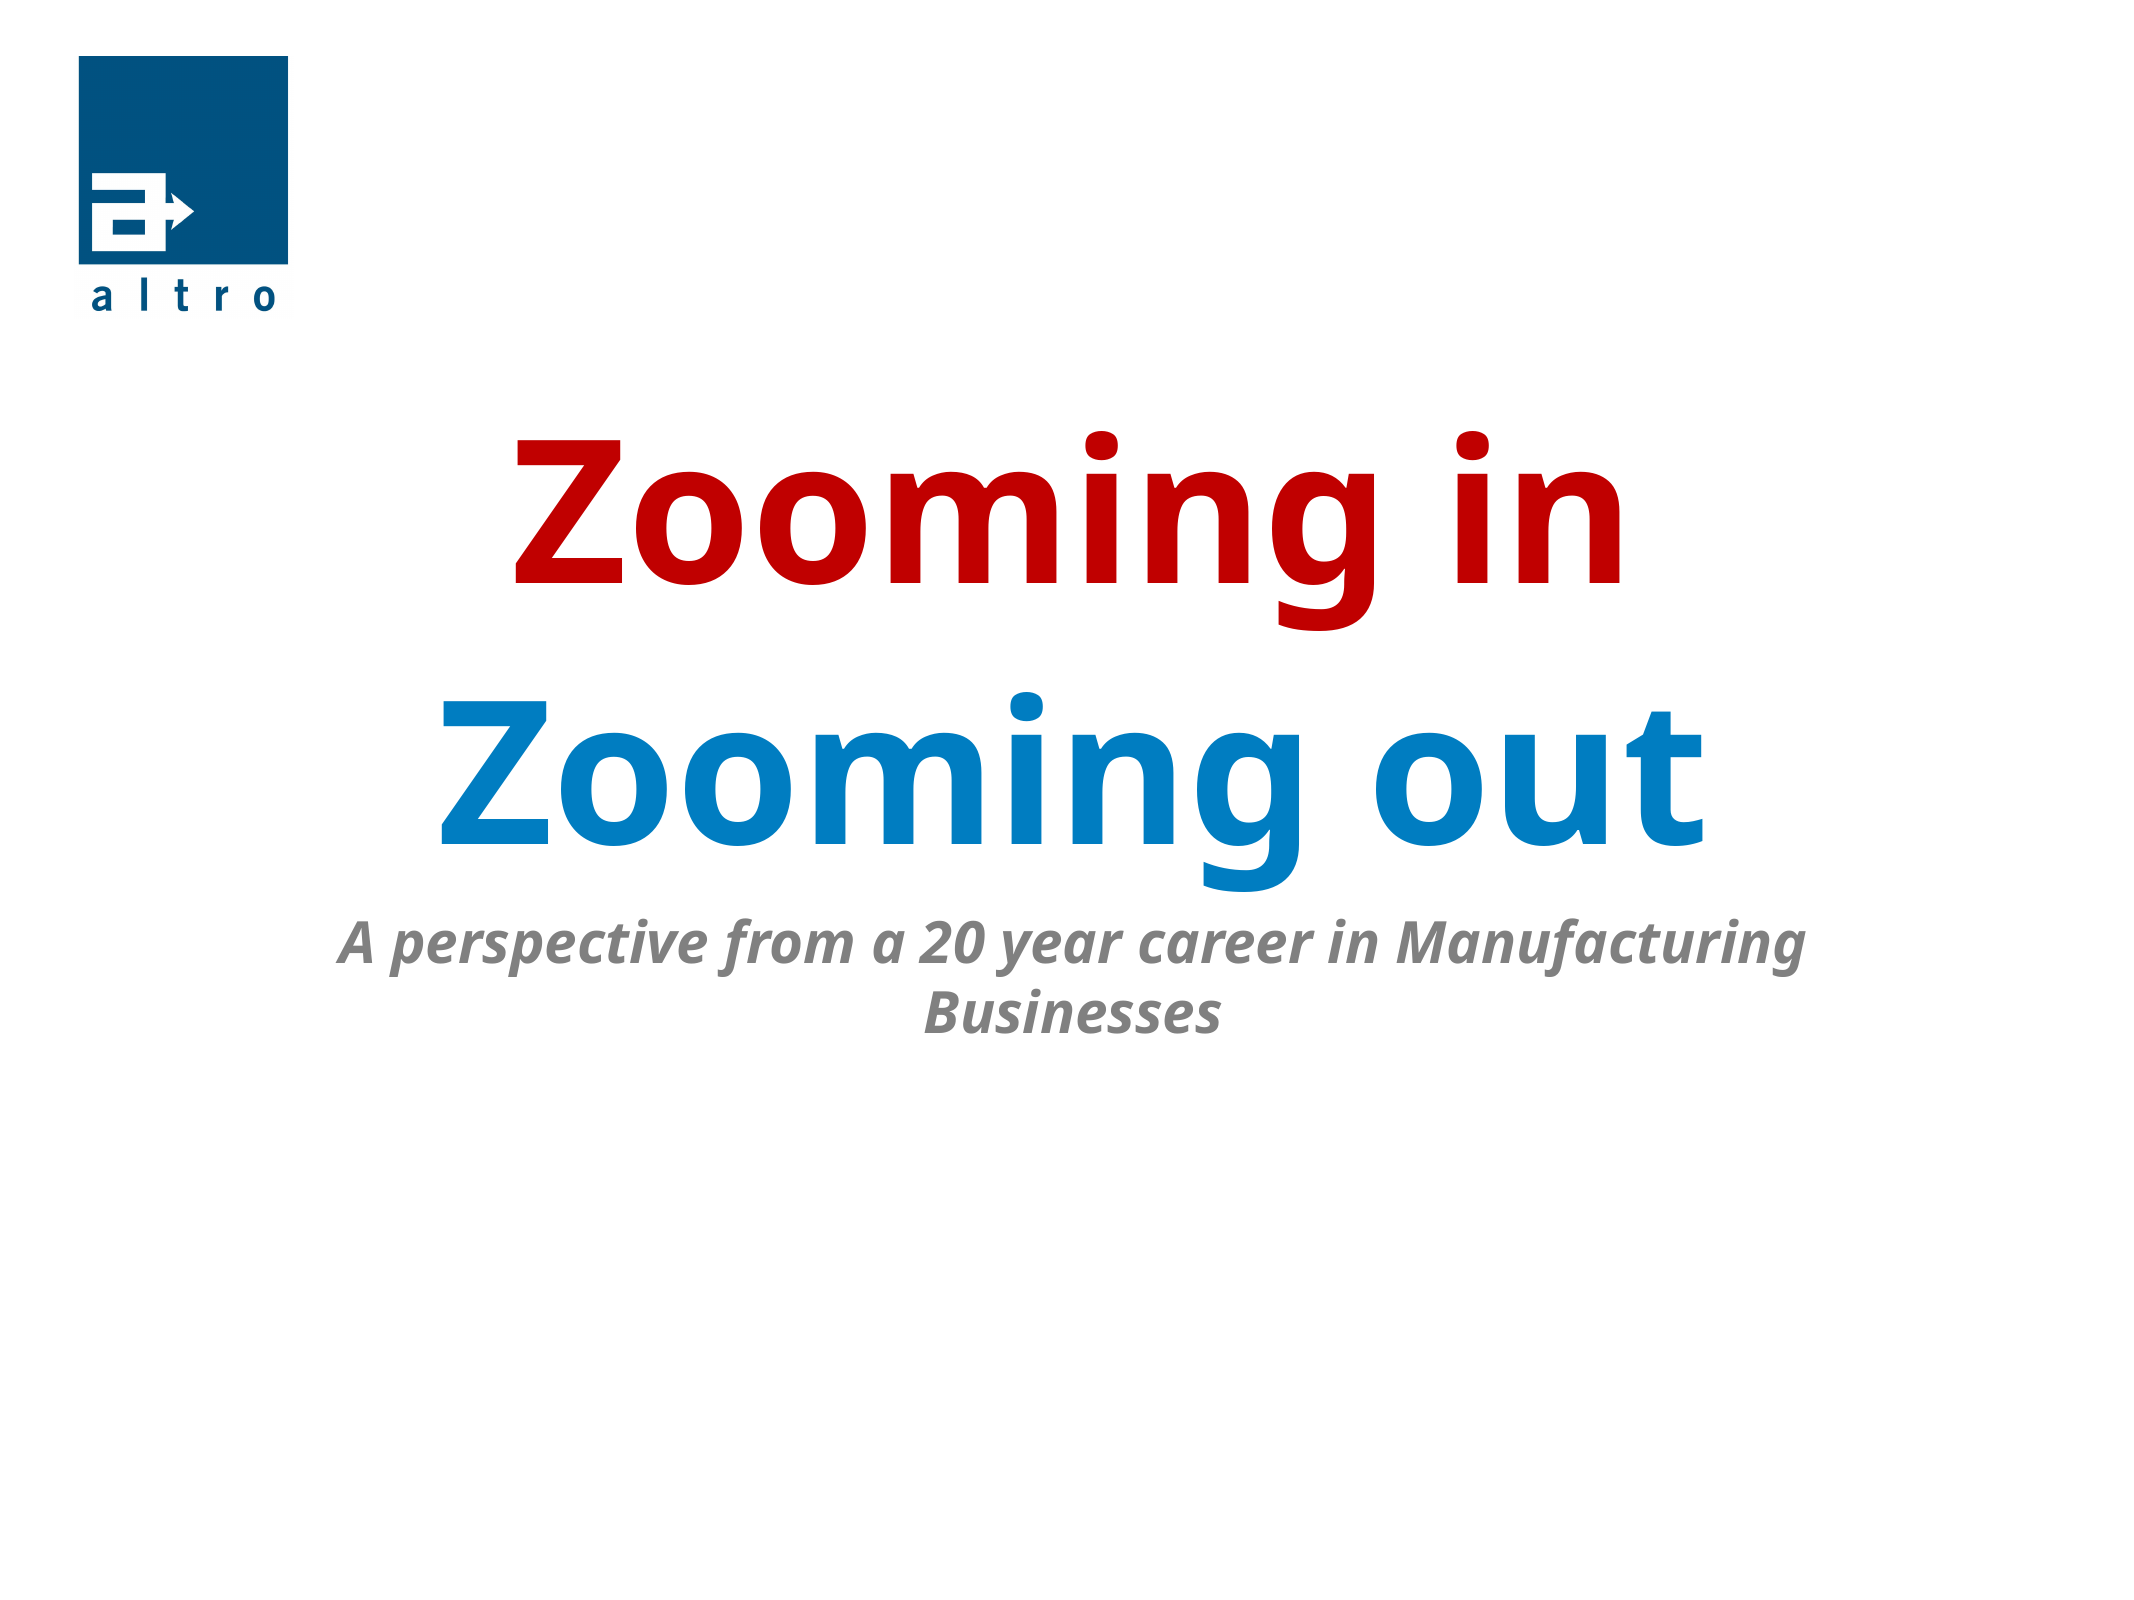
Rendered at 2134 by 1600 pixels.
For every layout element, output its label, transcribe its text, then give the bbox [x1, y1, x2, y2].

picture [74, 56, 295, 320]
text_box Zooming in Zooming out A perspective from a 20 year career in Manufacturing Businesses [293, 322, 1853, 1288]
